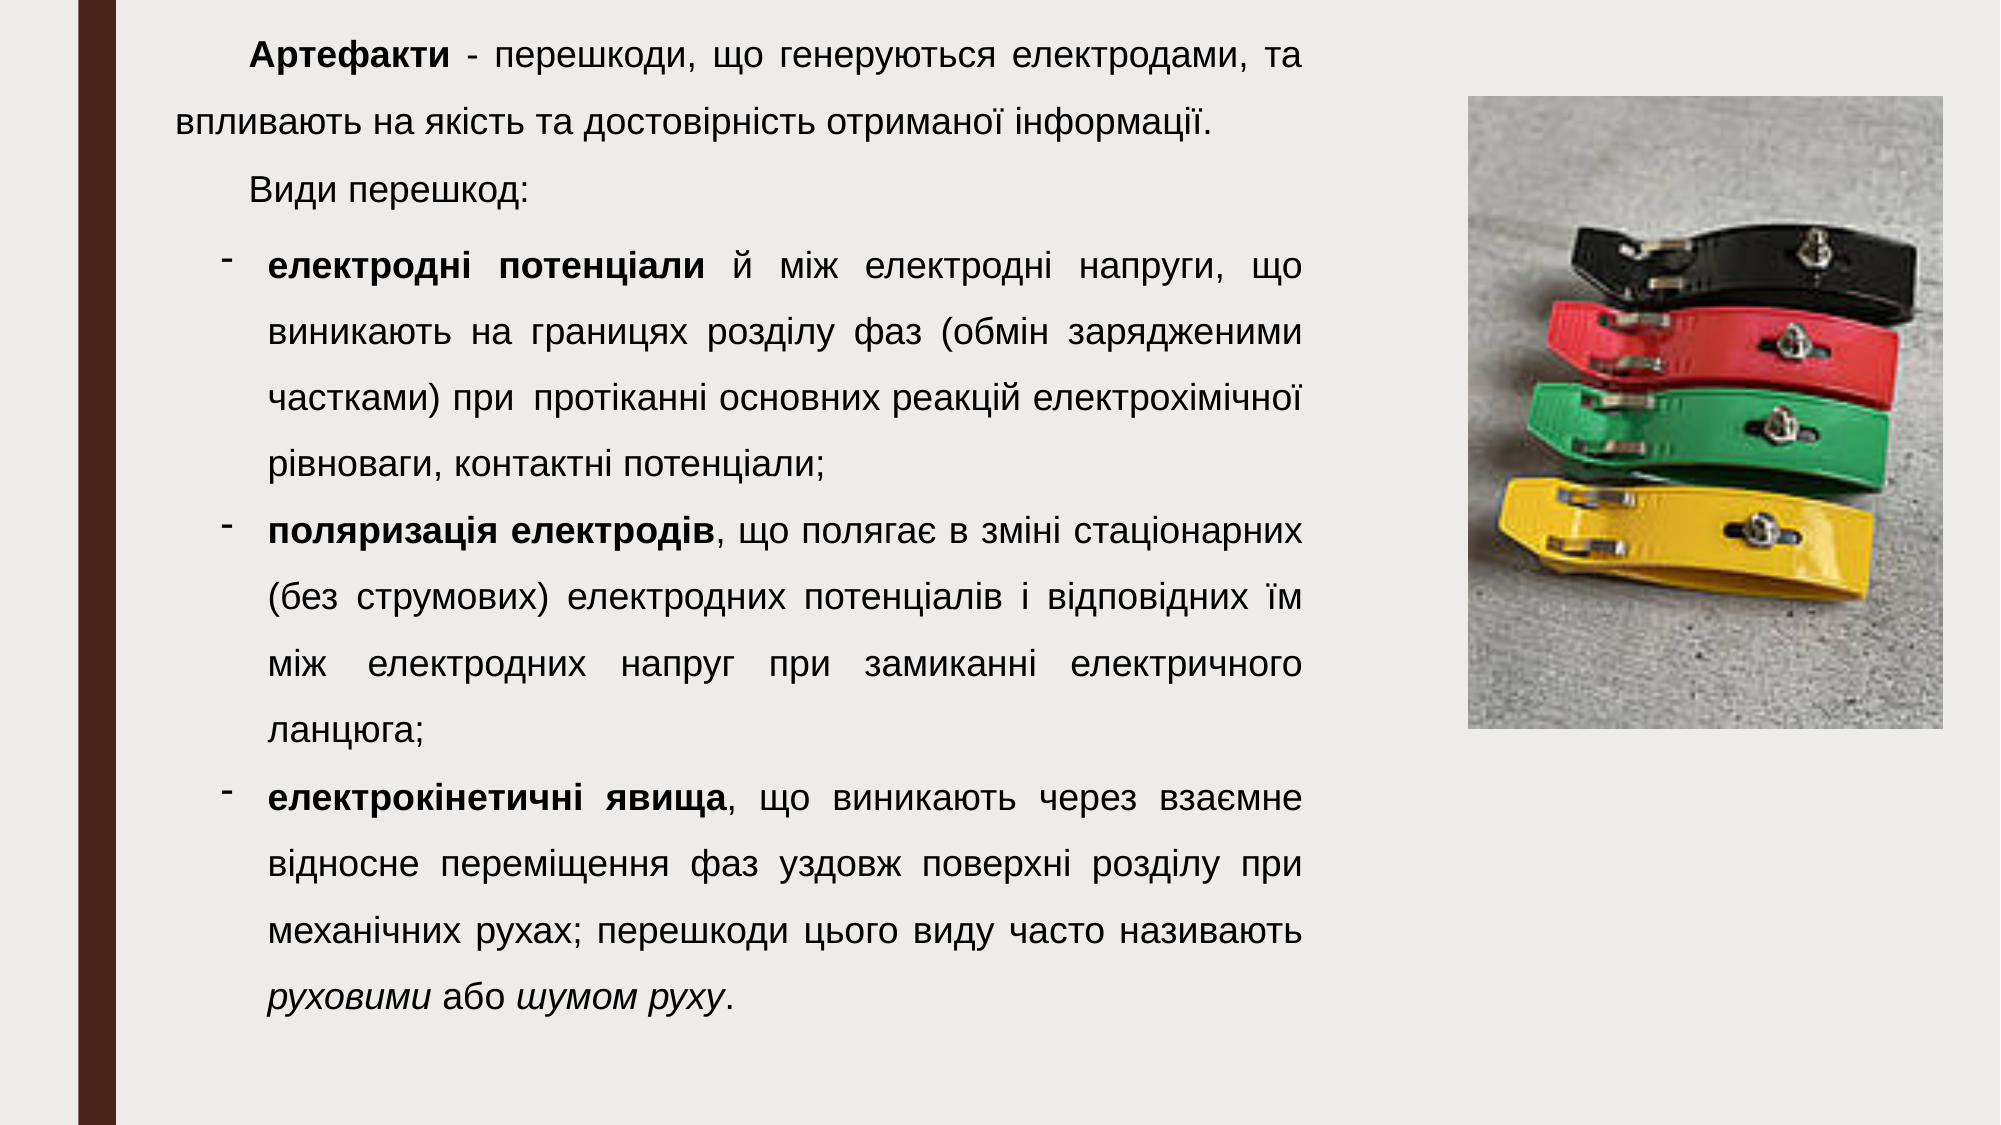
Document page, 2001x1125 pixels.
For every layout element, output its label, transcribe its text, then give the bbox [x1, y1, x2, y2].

picture [1468, 96, 1943, 729]
text_box Артефакти - перешкоди, що генеруються електродами, та впливають на якість та достовірність отриманої інформації. Види перешкод: електродні потенціали й між електродні напруги, що виникають на границях розділу фаз (обмін зарядженими частками) при протіканні основних реакцій електрохімічної рівноваги, контактні потенціали; поляризація електродів, що полягає в зміні стаціонарних (без струмових) електродних потенціалів і відповідних їм між електродних напруг при замиканні електричного ланцюга; електрокінетичні явища, що виникають через взаємне відносне переміщення фаз уздовж поверхні розділу при механічних рухах; перешкоди цього виду часто називають руховими або шумом руху. [131, 0, 1356, 1025]
